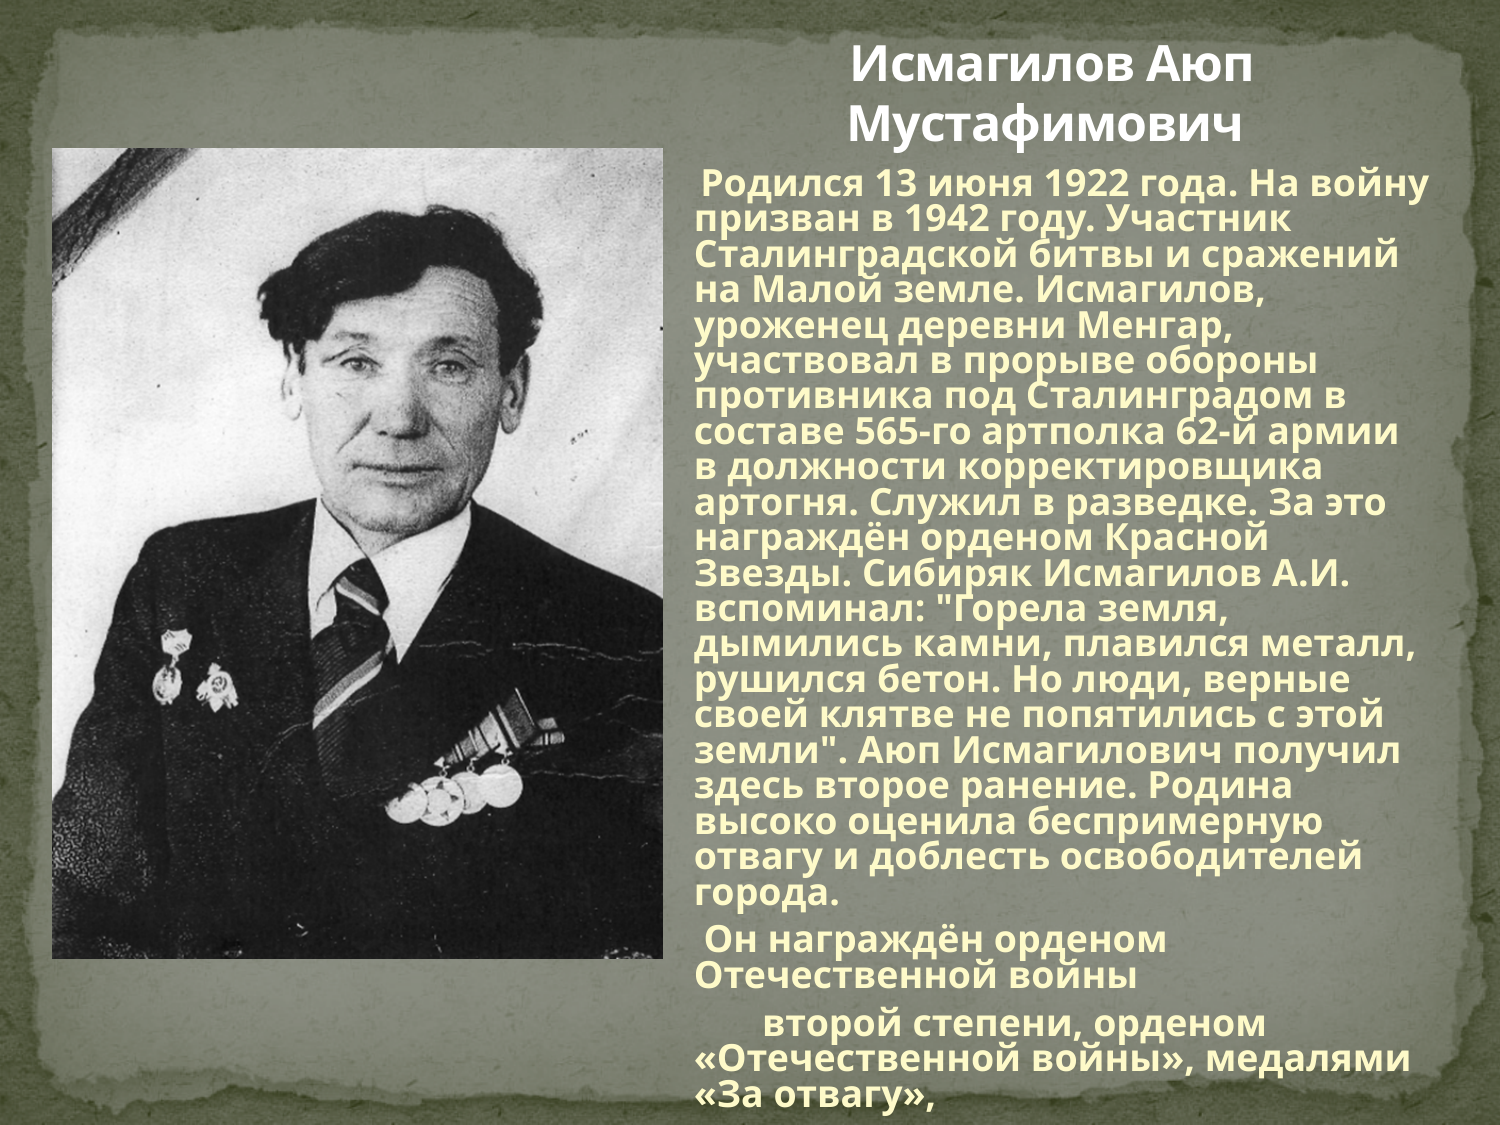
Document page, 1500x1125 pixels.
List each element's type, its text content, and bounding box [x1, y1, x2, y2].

list Родился 13 июня 1922 года. На войну призван в 1942 году. Участник Сталинградской битвы и сражений на Малой земле. Исмагилов, уроженец деревни Менгар, участвовал в прорыве обороны противника под Сталинградом в составе 565-го артполка 62-й армии в должности корректировщика артогня. Служил в разведке. За это награждён орденом Красной Звезды. Сибиряк Исмагилов А.И. вспоминал: "Горела земля, дымились камни, плавился металл, рушился бетон. Но люди, верные своей клятве не попятились с этой земли". Аюп Исмагилович получил здесь второе ранение. Родина высоко оценила беспримерную отвагу и доблесть освободителей города. Он награждён орденом Отечественной войны второй степени, орденом «Отечественной войны», медалями «За отвагу», «За оборону Сталинграда». Умер 31 марта 1996 году. [679, 160, 1447, 1071]
title Исмагилов Аюп Мустафимович [655, 0, 1436, 159]
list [52, 148, 663, 959]
